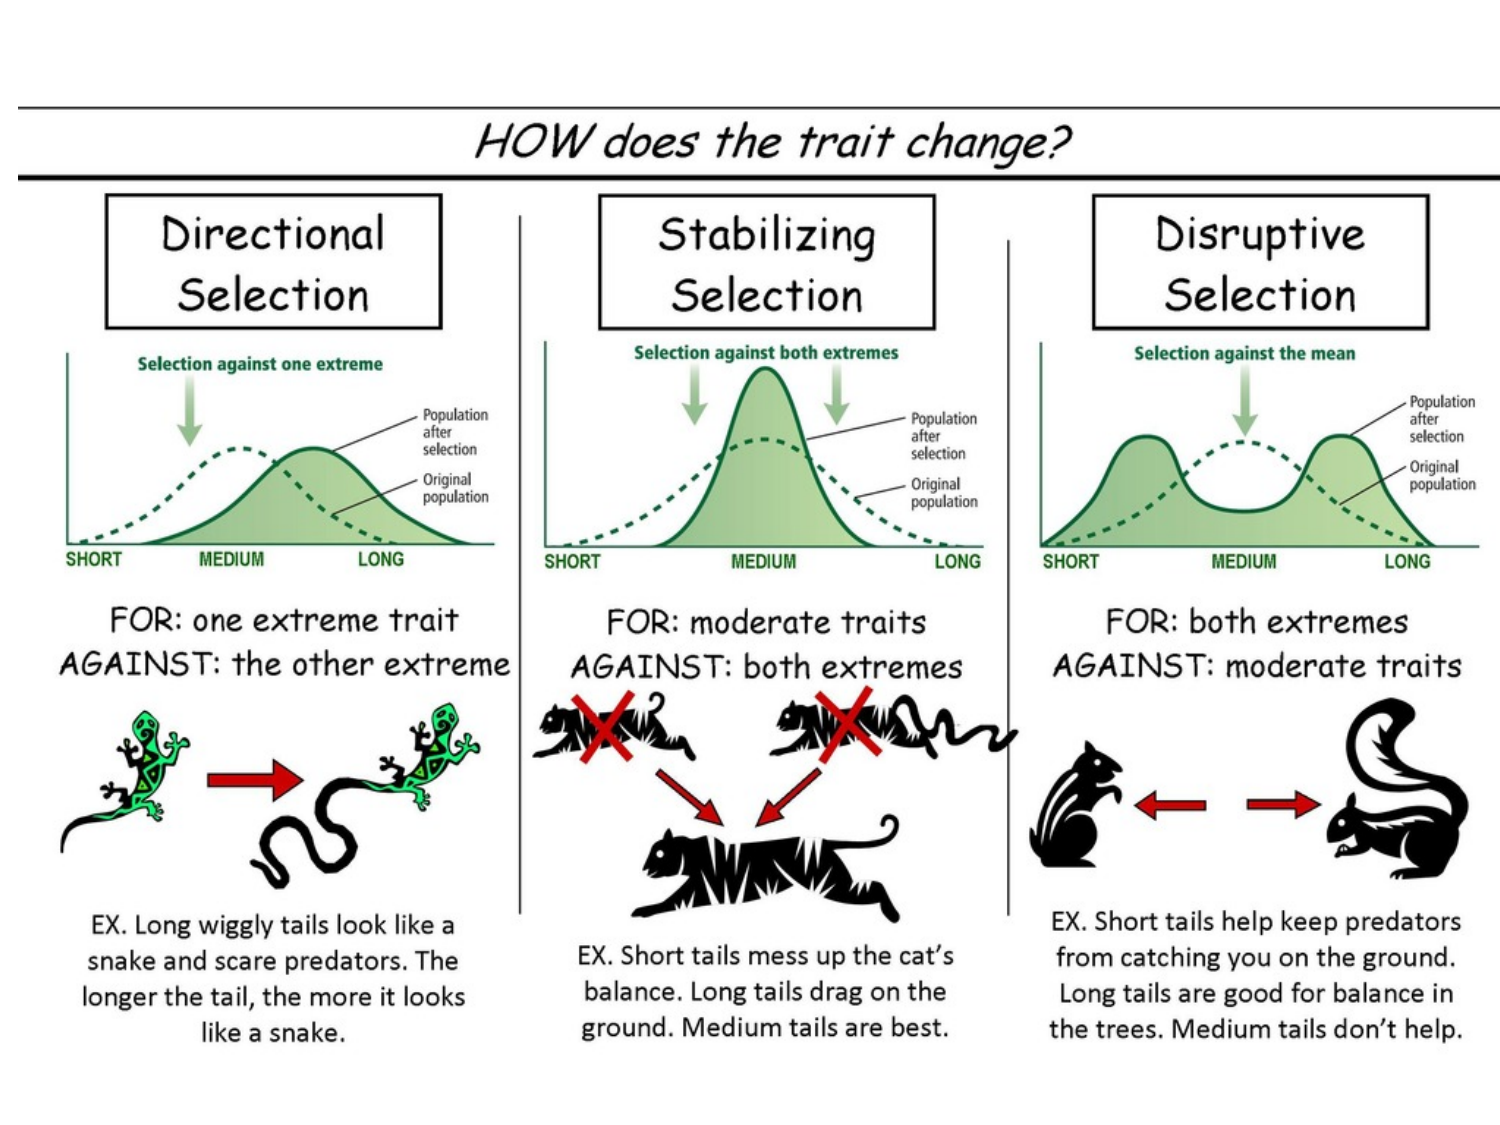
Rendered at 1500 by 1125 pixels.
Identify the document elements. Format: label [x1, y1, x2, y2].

picture [17, 104, 1500, 1080]
